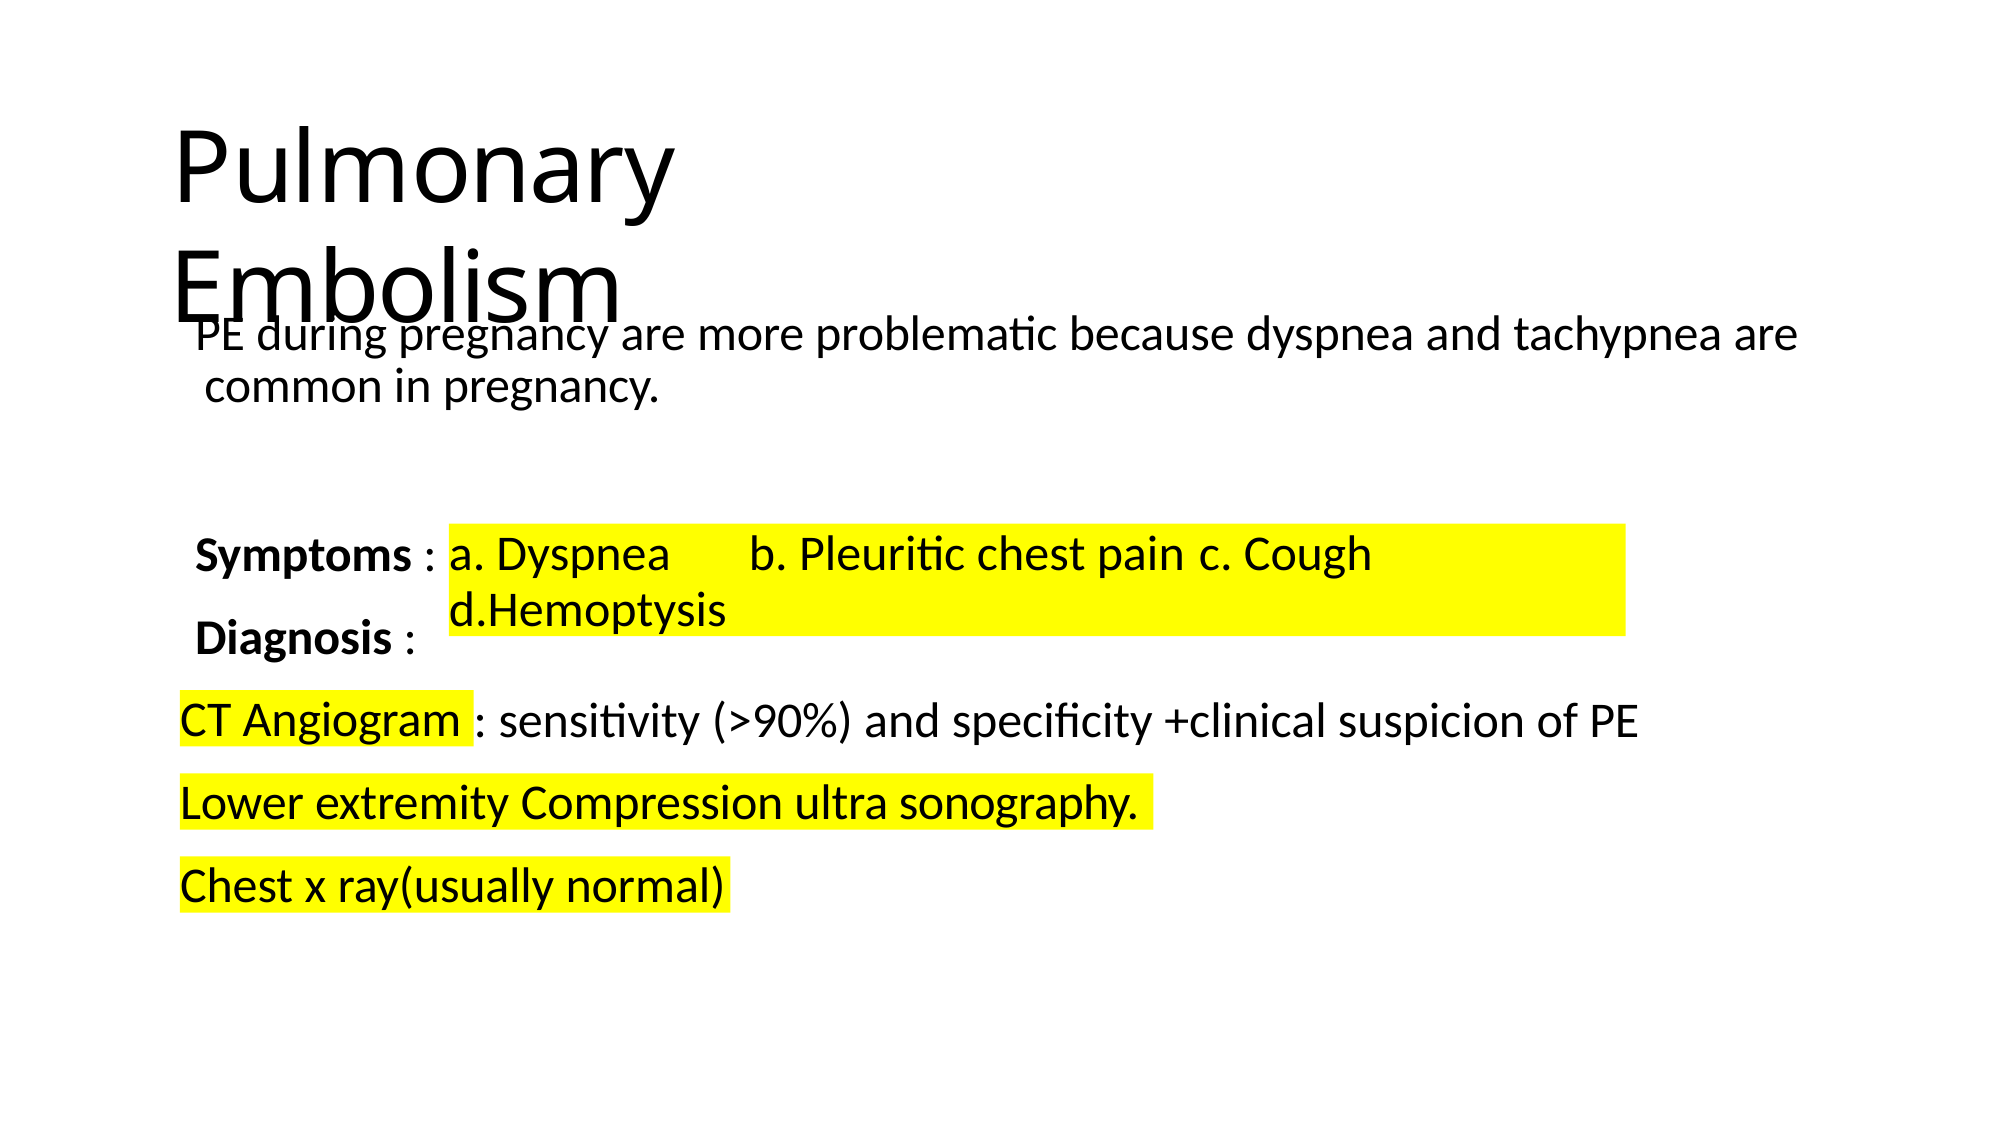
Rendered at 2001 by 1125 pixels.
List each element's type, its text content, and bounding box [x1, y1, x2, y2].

text_box a. Dyspnea b. Pleuritic chest pain c. Cough d.Hemoptysis [448, 523, 1626, 637]
text_box Symptoms : Diagnosis : [192, 521, 440, 665]
text_box PE during pregnancy are more problematic because dyspnea and tachypnea are common in pregnancy. [192, 307, 1810, 413]
text_box : sensitivity (>90%) and specificity +clinical suspicion of PE [471, 687, 1645, 748]
title Pulmonary Embolism [169, 101, 994, 274]
text_box Chest x ray(usually normal) [179, 856, 731, 913]
text_box CT Angiogram [179, 690, 471, 747]
text_box Lower extremity Compression ultra sonography. [179, 773, 1154, 830]
